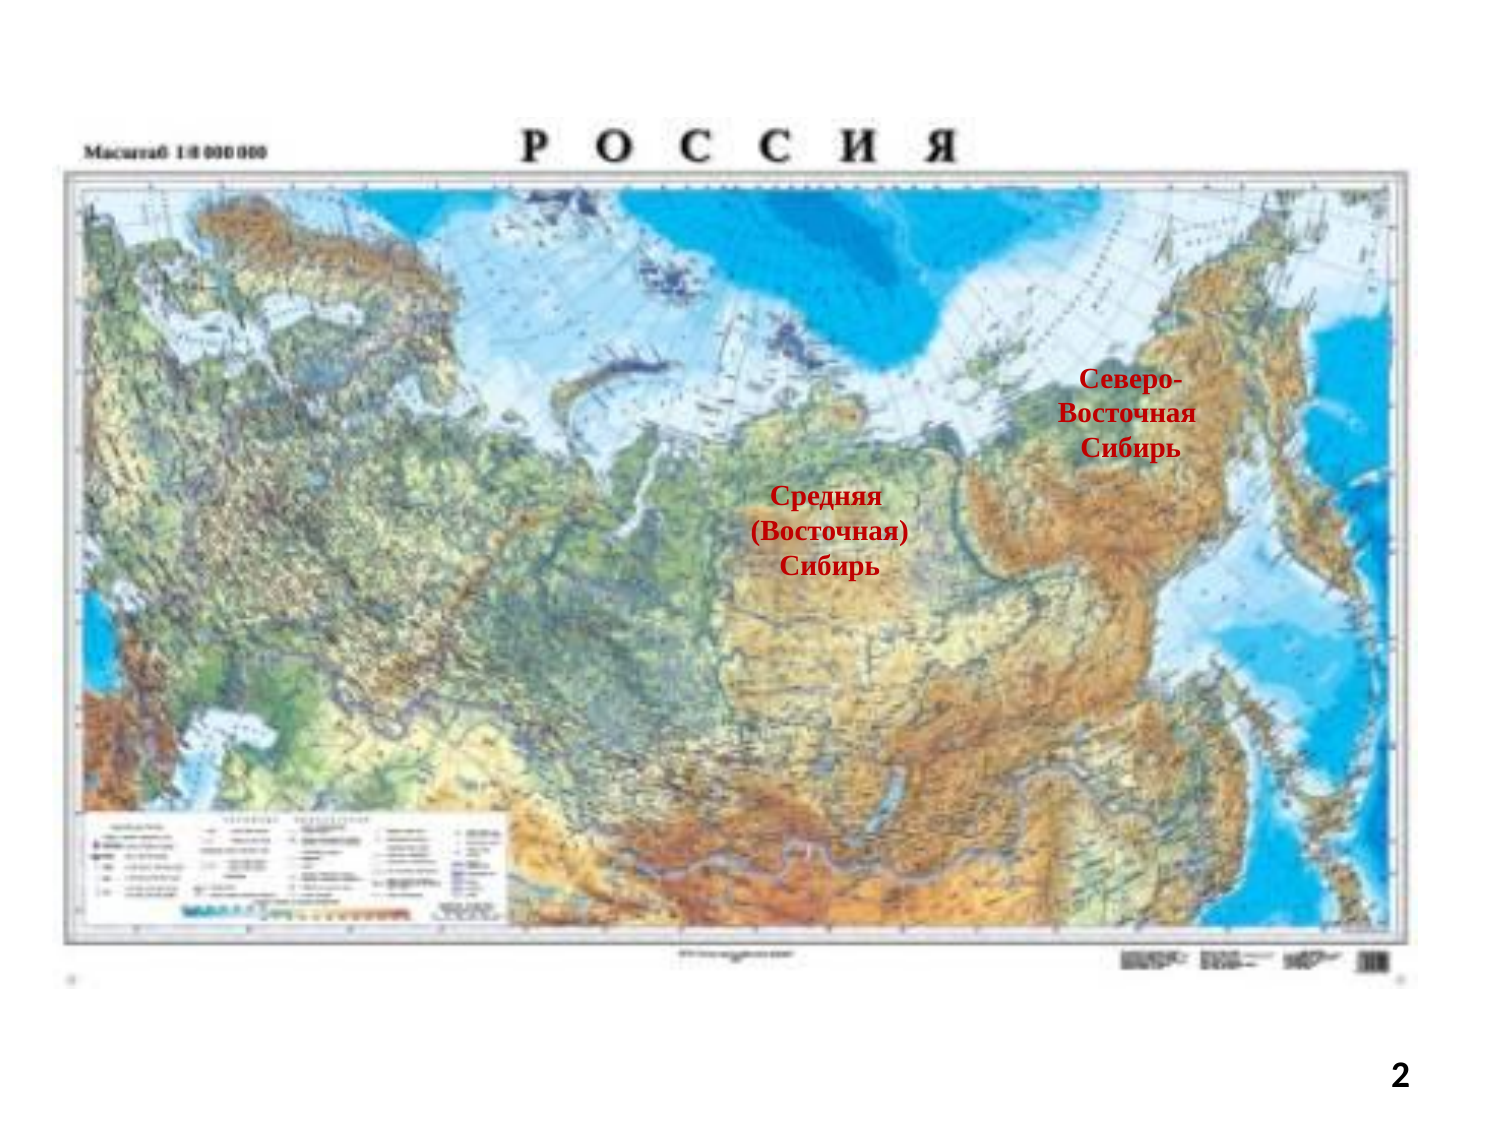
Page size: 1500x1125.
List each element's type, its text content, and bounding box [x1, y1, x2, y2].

picture [52, 116, 1419, 990]
slide_number 2 [1074, 1042, 1425, 1103]
